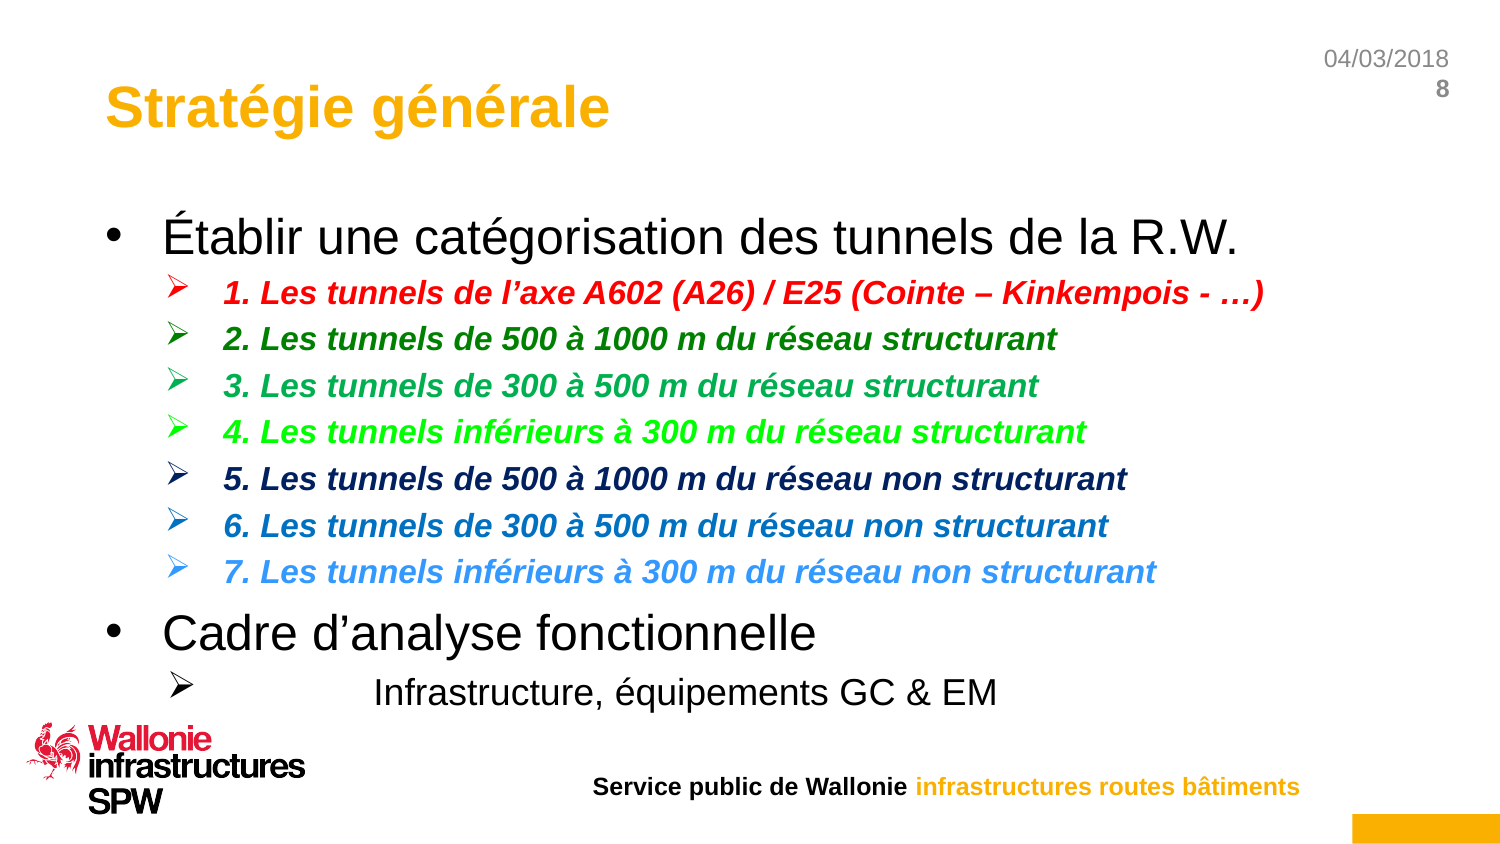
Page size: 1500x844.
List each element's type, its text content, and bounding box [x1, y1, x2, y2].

picture [0, 696, 332, 841]
list Établir une catégorisation des tunnels de la R.W. 1. Les tunnels de l’axe A602 (A26) / E25 (Cointe – Kinkempois - …) 2. Les tunnels de 500 à 1000 m du réseau structurant 3. Les tunnels de 300 à 500 m du réseau structurant 4. Les tunnels inférieurs à 300 m du réseau structurant 5. Les tunnels de 500 à 1000 m du réseau non structurant 6. Les tunnels de 300 à 500 m du réseau non structurant 7. Les tunnels inférieurs à 300 m du réseau non structurant Cadre d’analyse fonctionnelle Infrastructure, équipements GC & EM [90, 196, 1382, 727]
title Stratégie générale [90, 33, 1382, 175]
